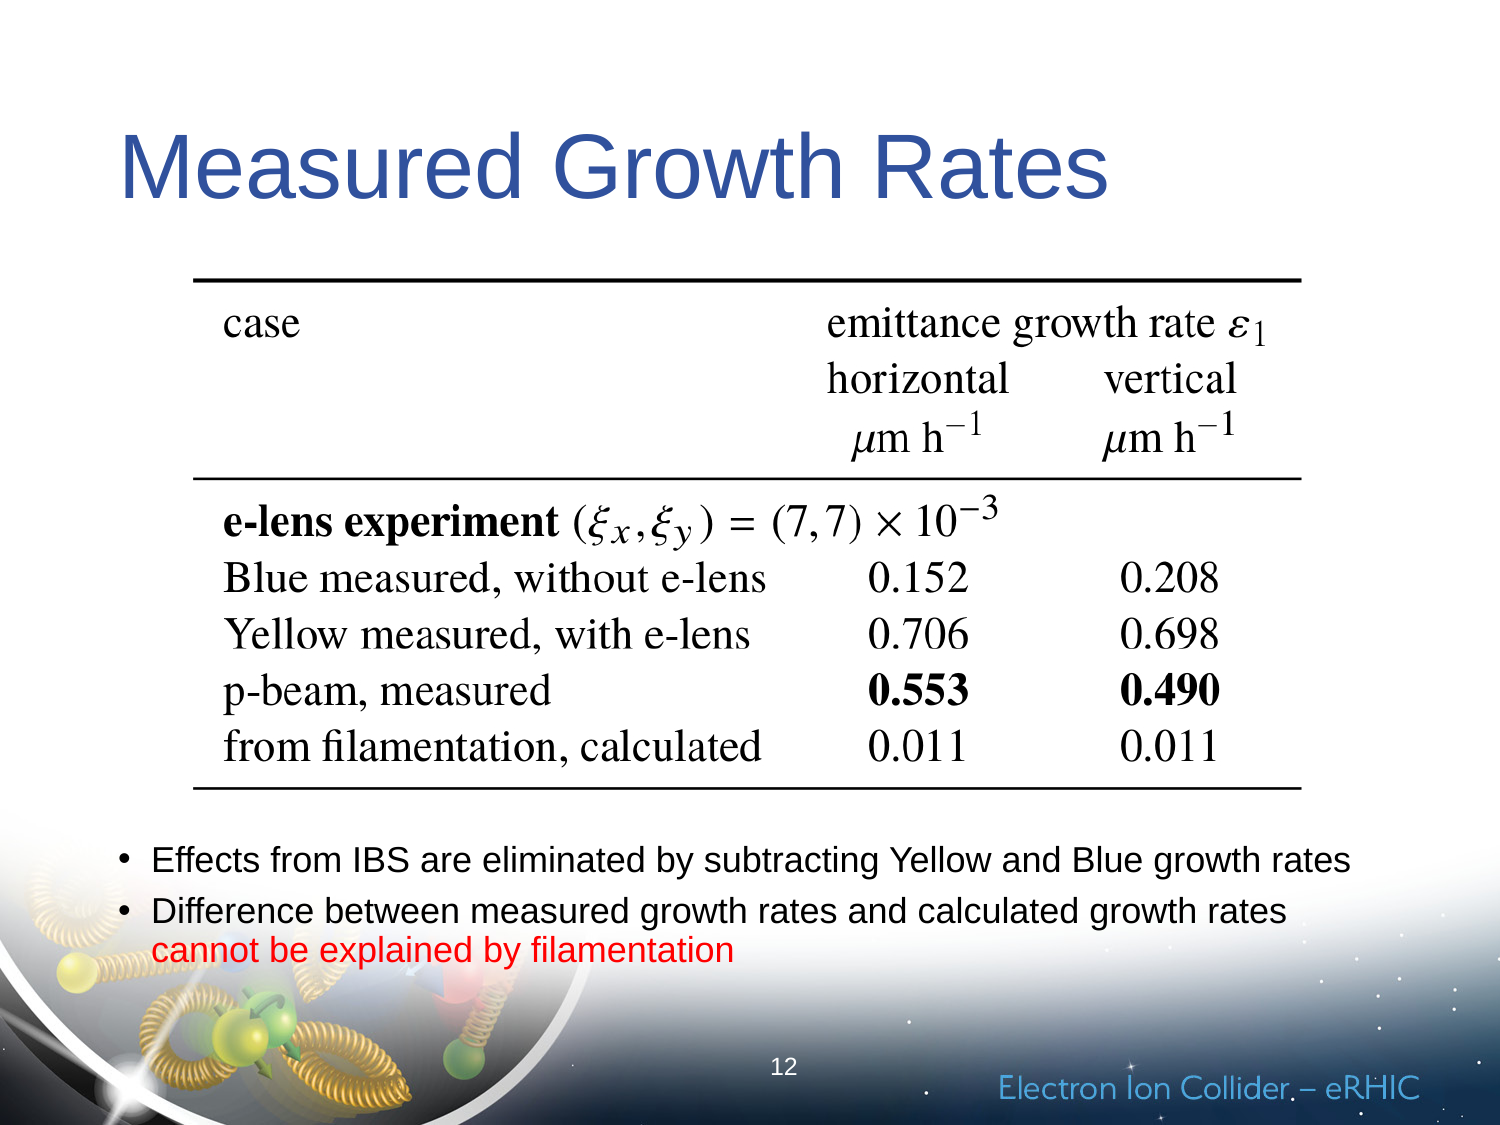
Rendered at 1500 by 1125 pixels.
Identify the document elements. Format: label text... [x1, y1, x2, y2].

picture [0, 0, 1500, 1125]
slide_number 12 [615, 1035, 953, 1096]
title Measured Growth Rates [103, 59, 1397, 278]
list Effects from IBS are eliminated by subtracting Yellow and Blue growth rates Difference between measured growth rates and calculated growth rates cannot be explained by filamentation [103, 833, 1397, 1014]
